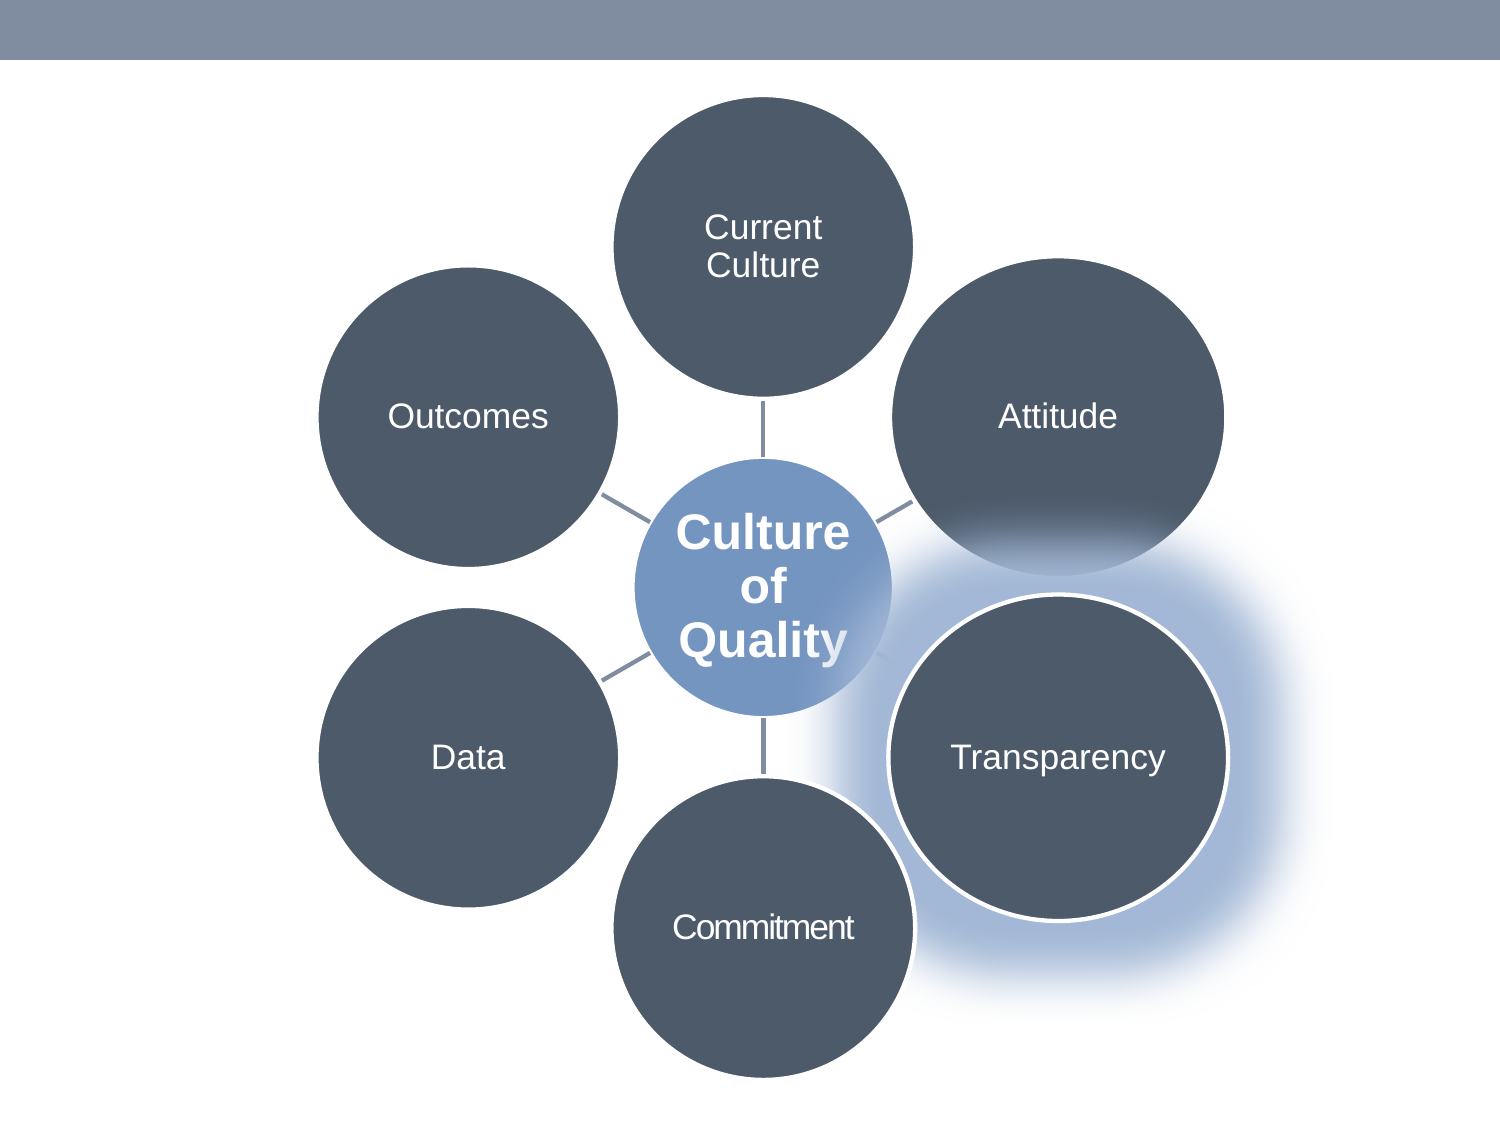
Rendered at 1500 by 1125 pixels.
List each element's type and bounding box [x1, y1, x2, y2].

text_box [74, 112, 1470, 1063]
